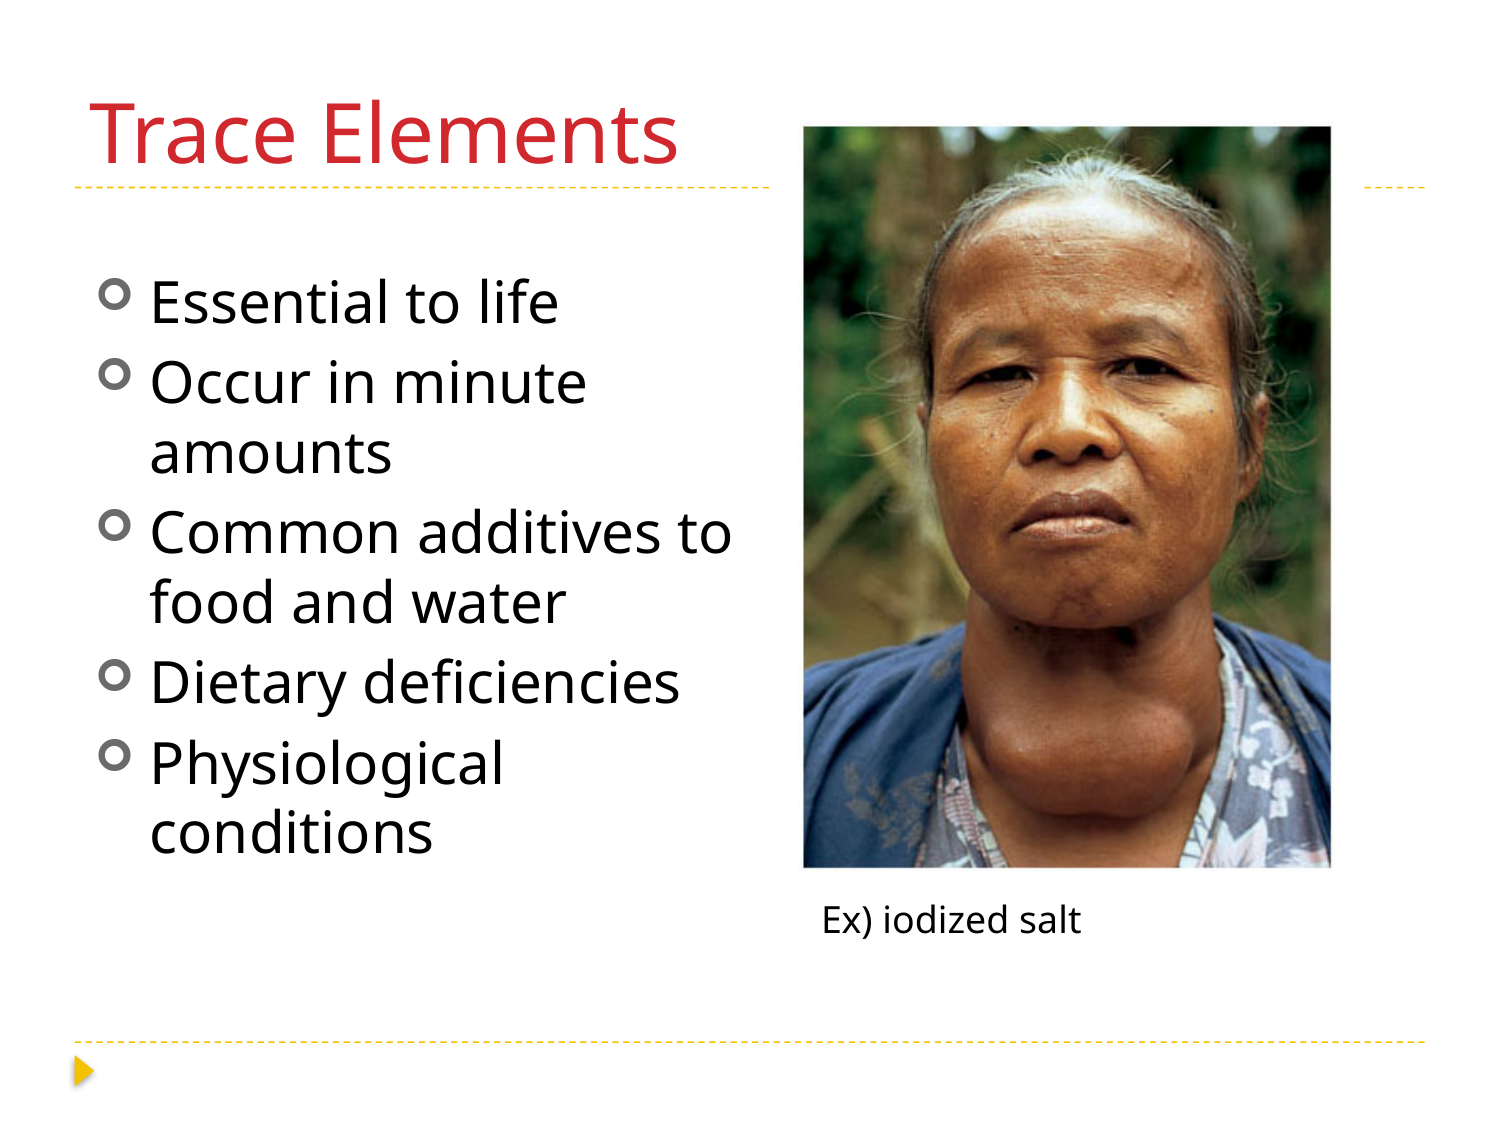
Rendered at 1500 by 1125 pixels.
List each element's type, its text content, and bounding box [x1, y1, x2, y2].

text_box Ex) iodized salt [806, 914, 1341, 948]
title Trace Elements [75, 75, 1425, 288]
list Essential to life Occur in minute amounts Common additives to food and water Dietary deficiencies Physiological conditions [0, 257, 772, 1125]
picture [772, 95, 1363, 901]
